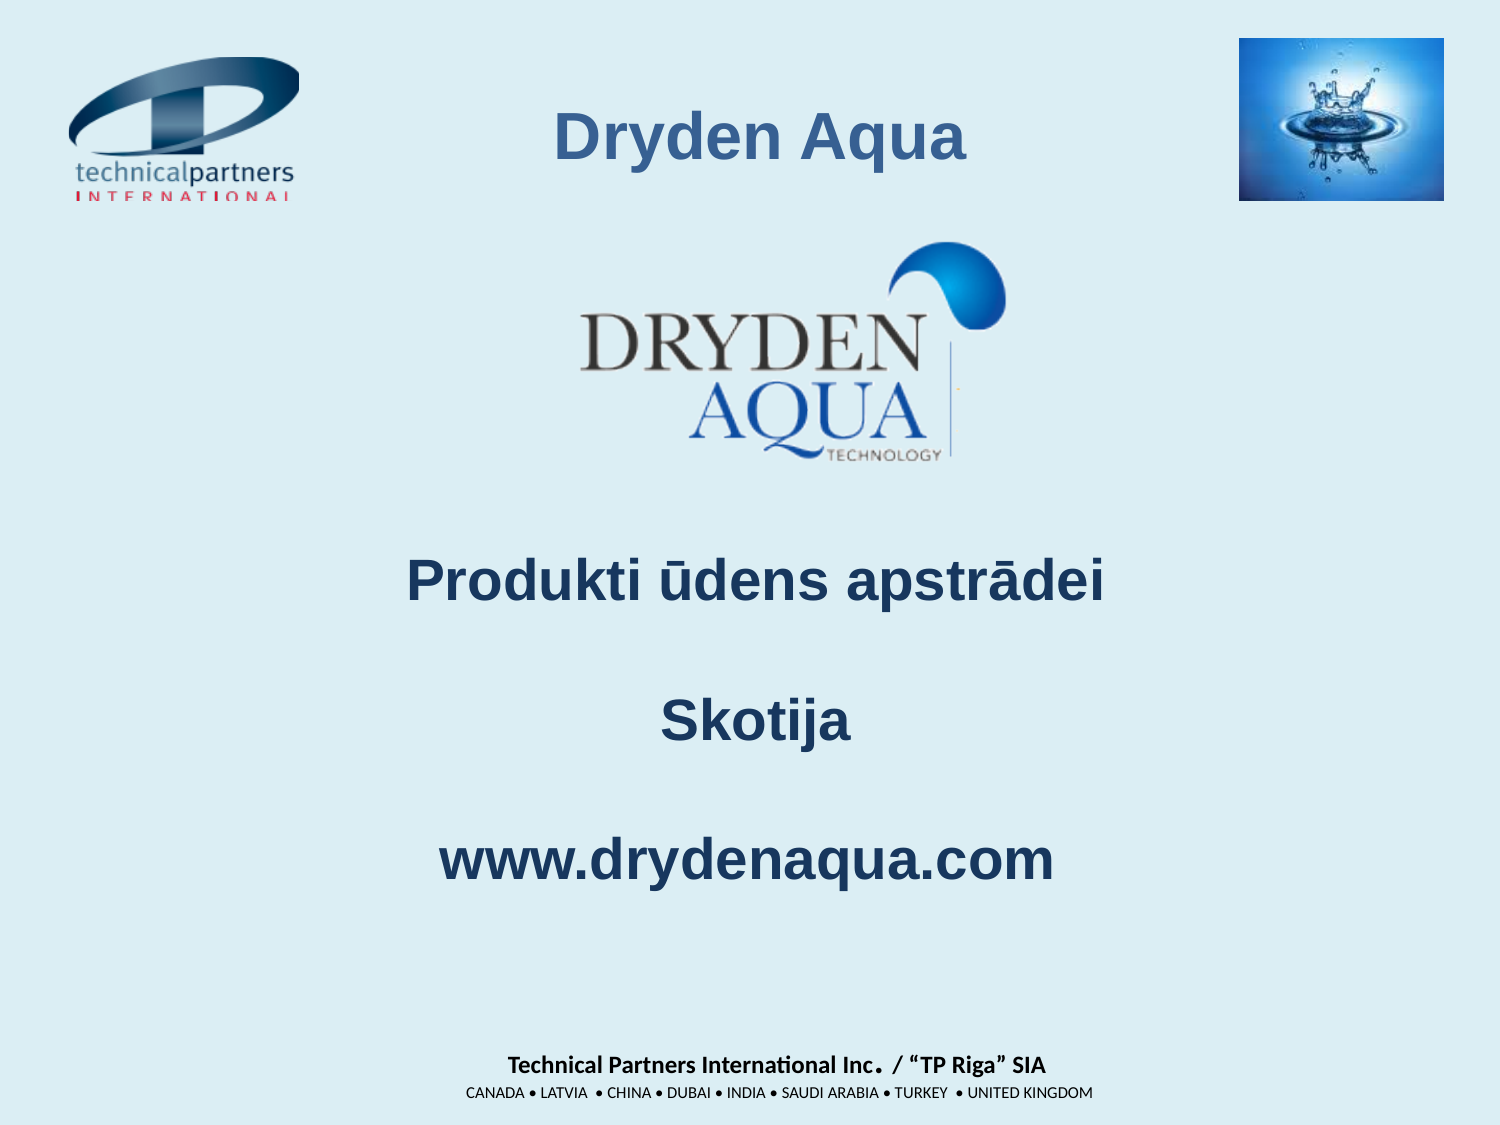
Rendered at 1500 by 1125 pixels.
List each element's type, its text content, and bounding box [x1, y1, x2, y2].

text_box Technical Partners International Inc. / “TP Riga” SIA CANADA • LATVIA • CHINA • DUBAI • INDIA • SAUDI ARABIA • TURKEY • UNITED KINGDOM [201, 1029, 1359, 1125]
picture [1239, 38, 1444, 201]
picture [566, 236, 1040, 468]
text_box Dryden Aqua [304, 85, 1234, 180]
picture [68, 56, 300, 201]
text_box Produkti ūdens apstrādei Skotija www.drydenaqua.com [68, 534, 1444, 899]
